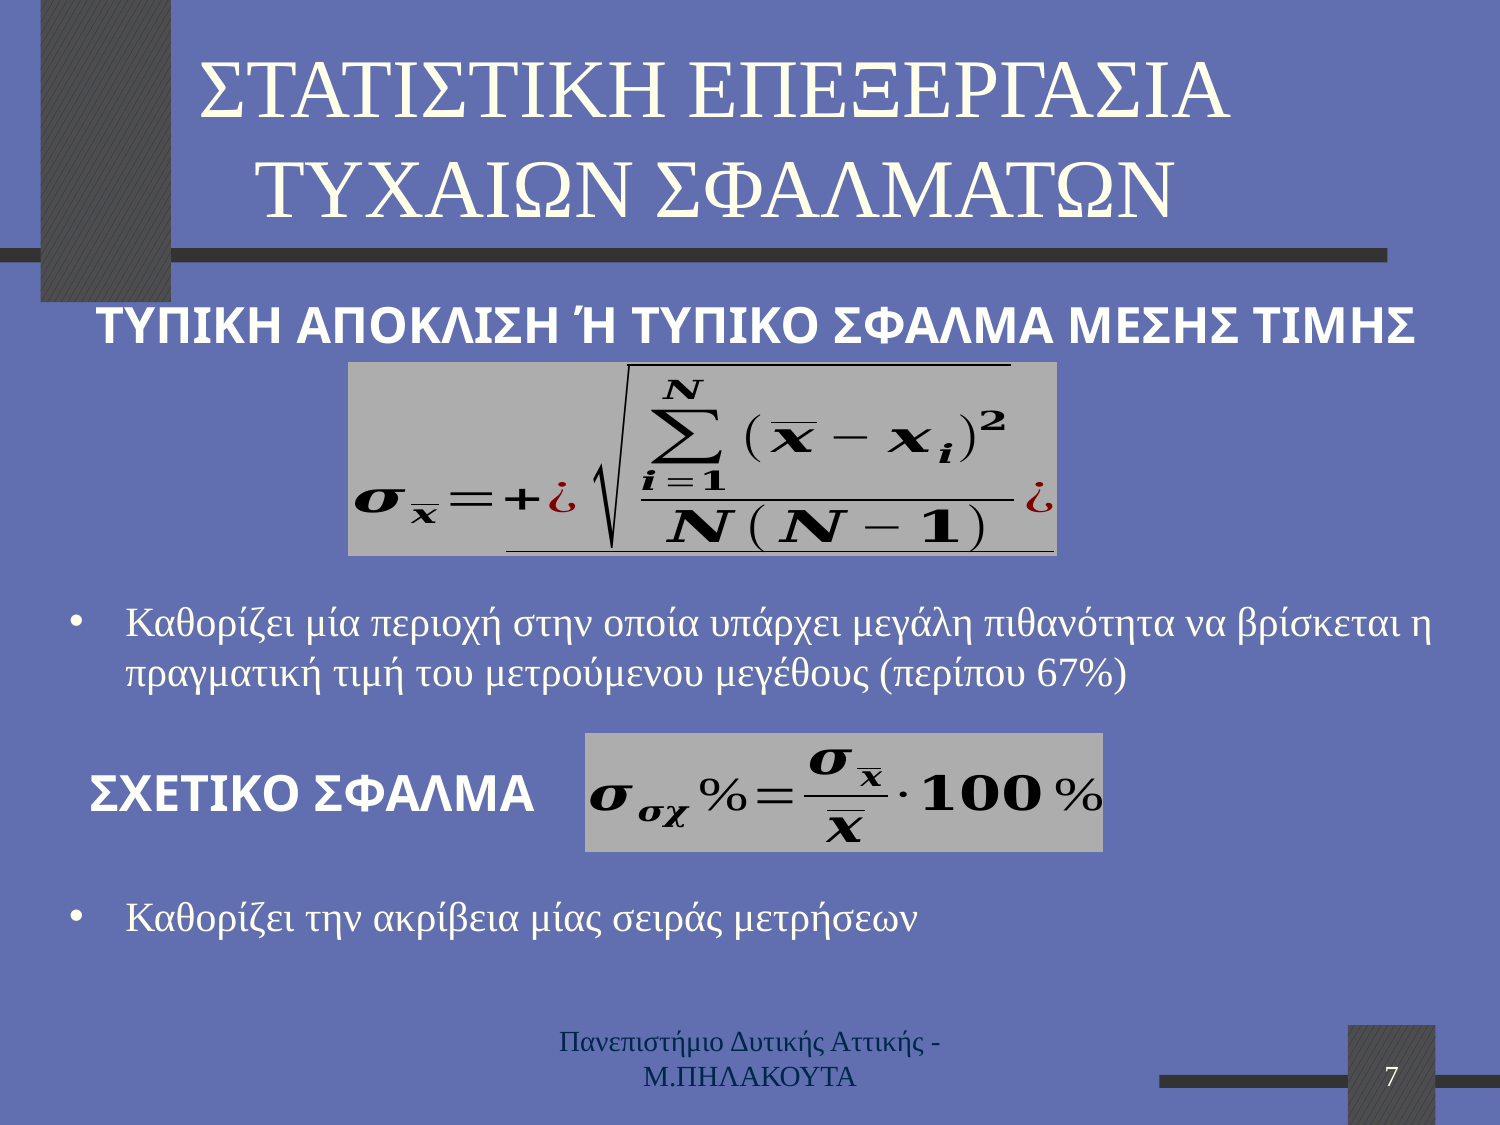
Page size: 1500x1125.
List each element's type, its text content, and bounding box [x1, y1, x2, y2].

text_box ΣΧΕΤΙΚΟ ΣΦΑΛΜΑ [74, 774, 550, 830]
text_box Καθορίζει μία περιοχή στην οποία υπάρχει μεγάλη πιθανότητα να βρίσκεται η πραγματική τιμή του μετρούμενου μεγέθους (περίπου 67%) [54, 587, 1500, 774]
text_box ΤΥΠΙΚΗ ΑΠΟΚΛΙΣΗ Ή ΤΥΠΙΚΟ ΣΦΑΛΜΑ ΜΕΣΗΣ ΤΙΜΗΣ [29, 285, 1483, 361]
footer Πανεπιστήμιο Δυτικής Αττικής -Μ.ΠΗΛΑΚΟΥΤΑ [512, 1024, 988, 1101]
slide_number 7 [1347, 1024, 1436, 1125]
text_box Καθορίζει την ακρίβεια μίας σειράς μετρήσεων [54, 882, 1500, 1019]
title ΣΤΑΤΙΣΤΙΚΗ ΕΠΕΞΕΡΓΑΣΙΑ ΤΥΧΑΙΩΝ ΣΦΑΛΜΑΤΩΝ [183, 54, 1459, 243]
